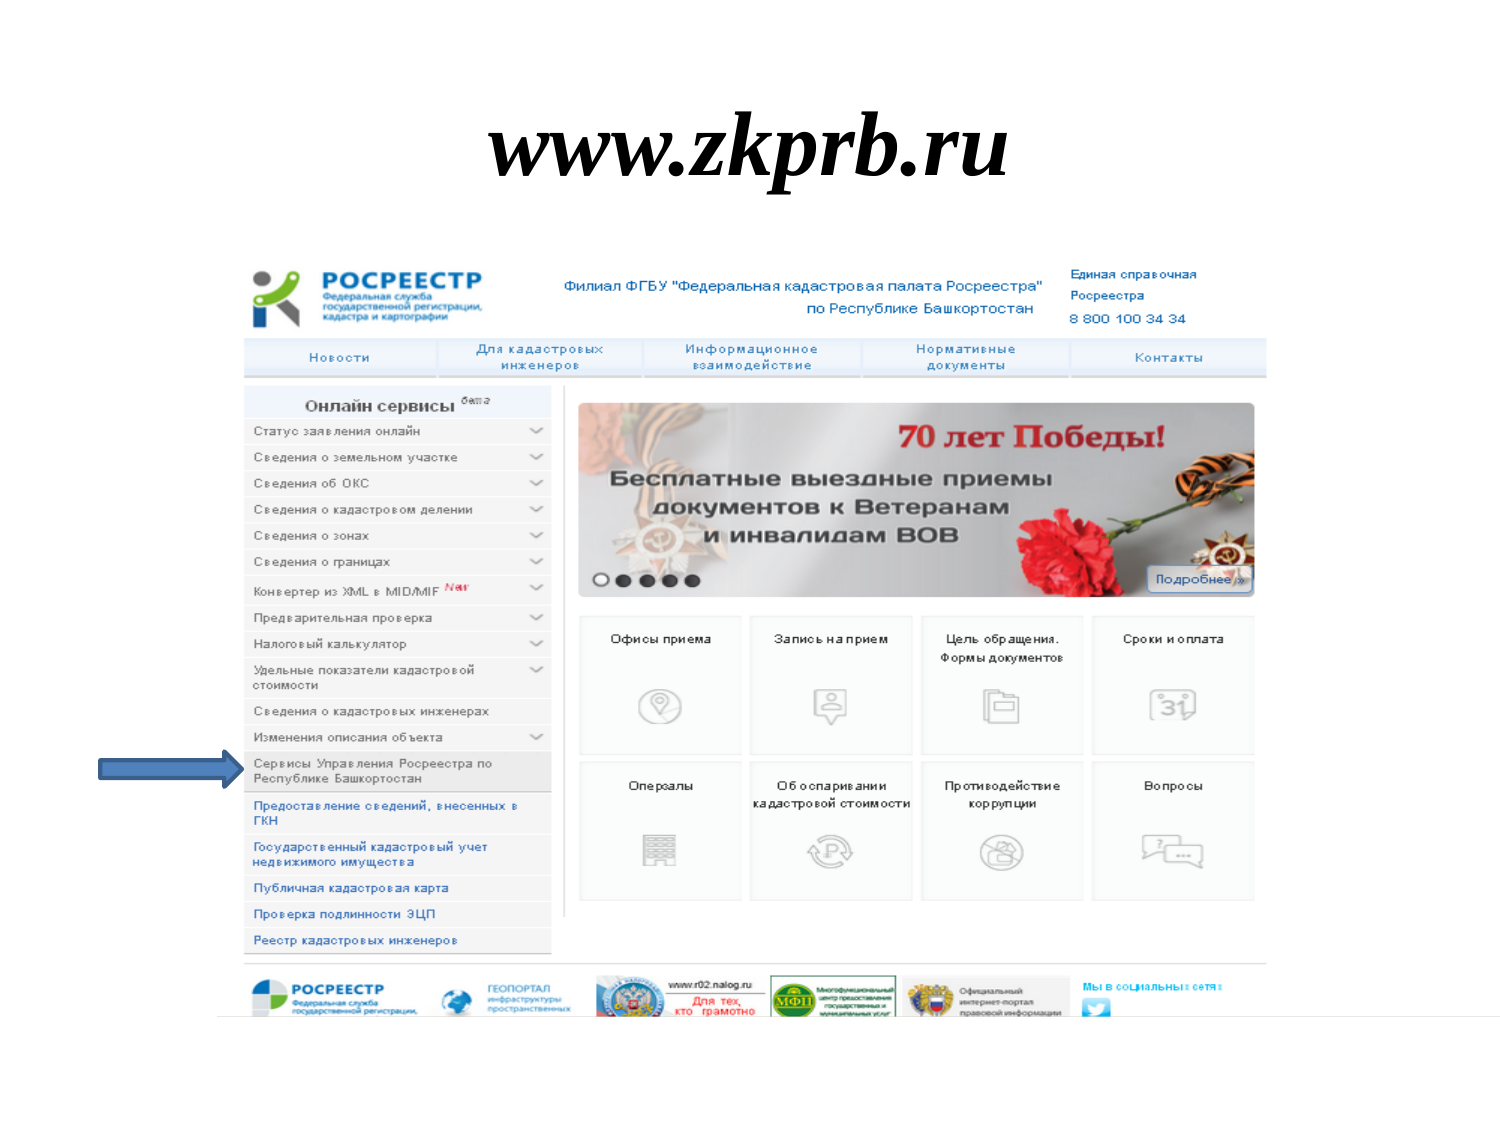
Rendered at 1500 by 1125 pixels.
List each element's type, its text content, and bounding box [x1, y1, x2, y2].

title www.zkprb.ru [75, 45, 1425, 233]
text_box [98, 758, 211, 781]
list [216, 255, 1500, 1017]
